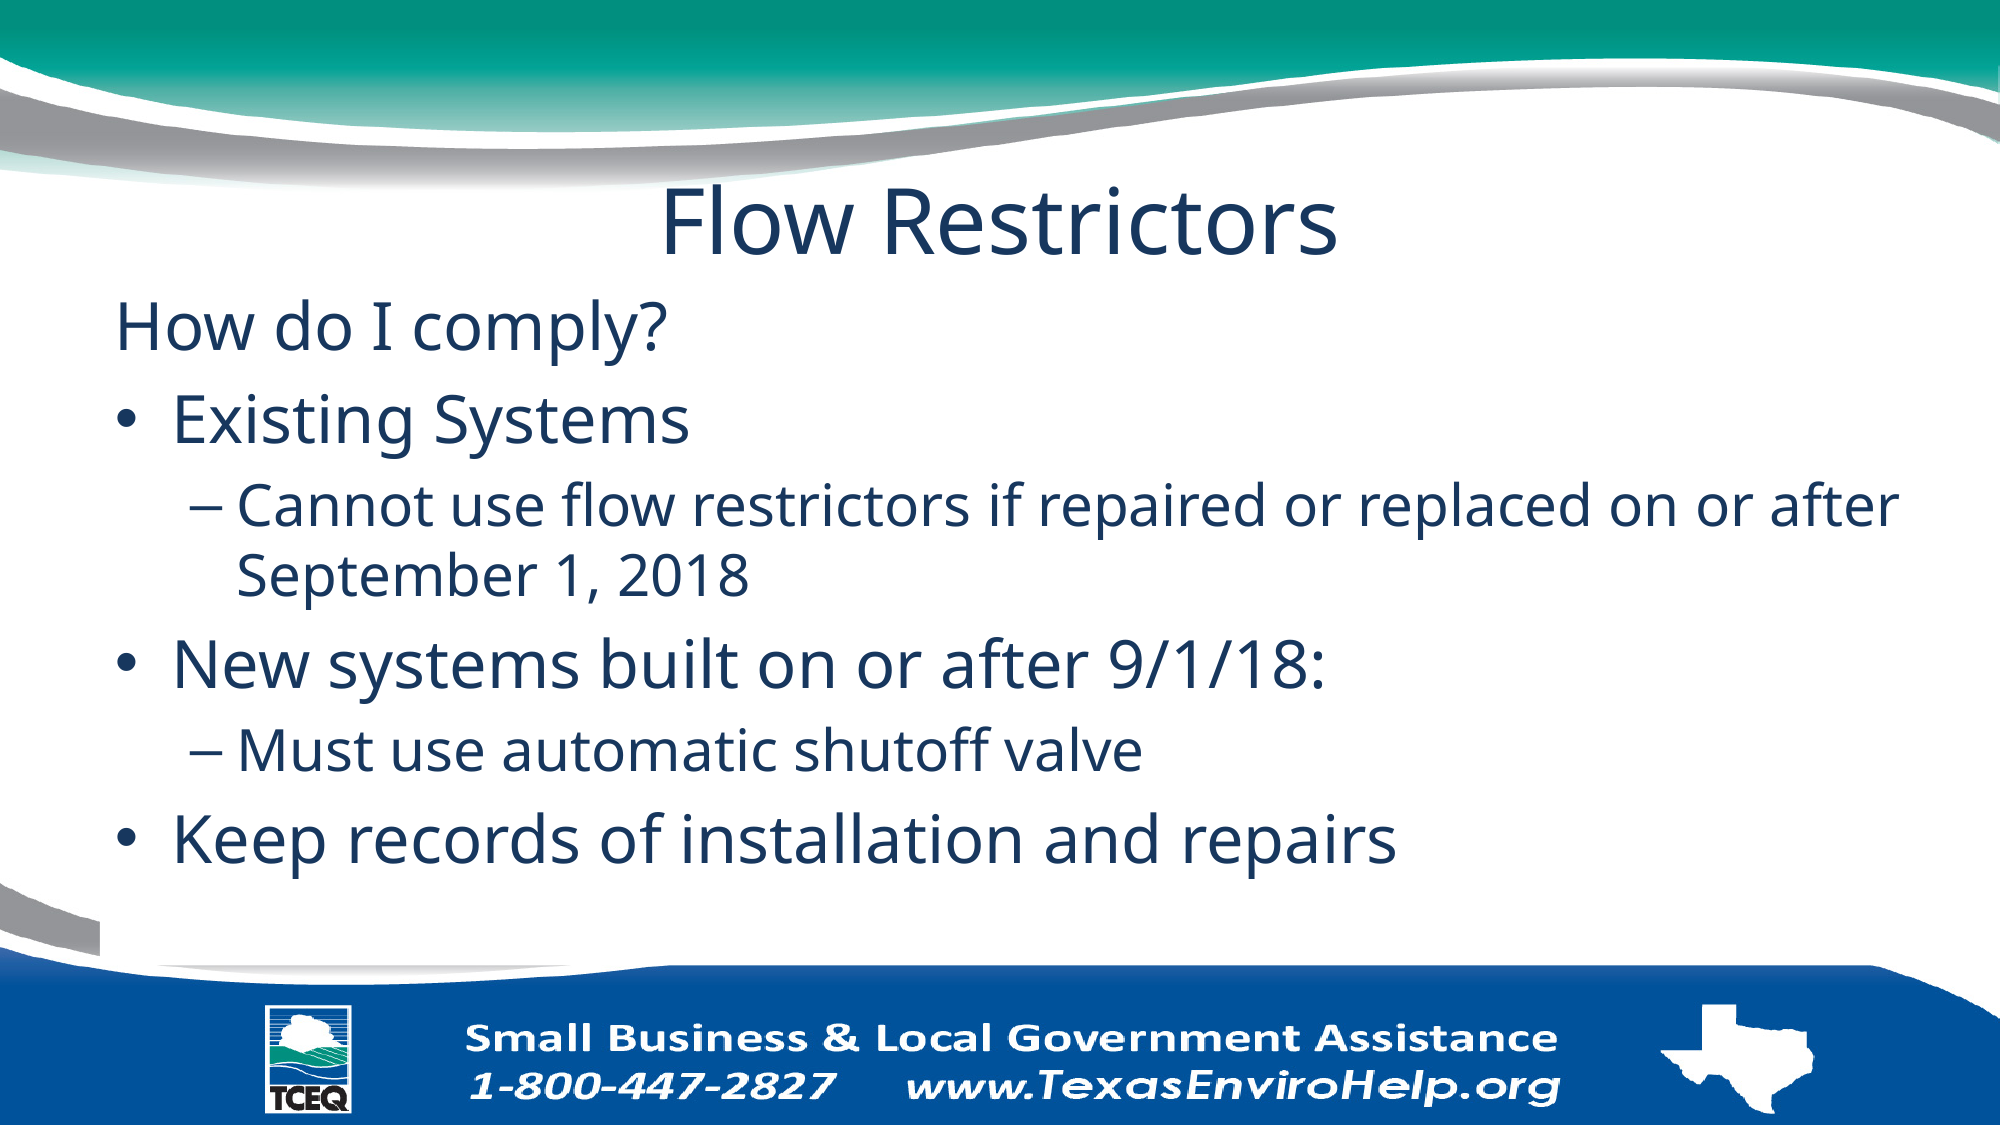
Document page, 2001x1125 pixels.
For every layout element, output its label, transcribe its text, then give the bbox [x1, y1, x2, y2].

title Flow Restrictors [99, 124, 1900, 312]
picture [0, 0, 2000, 1125]
list How do I comply? Existing Systems Cannot use flow restrictors if repaired or replaced on or after September 1, 2018 New systems built on or after 9/1/18: Must use automatic shutoff valve Keep records of installation and repairs [99, 275, 2000, 966]
